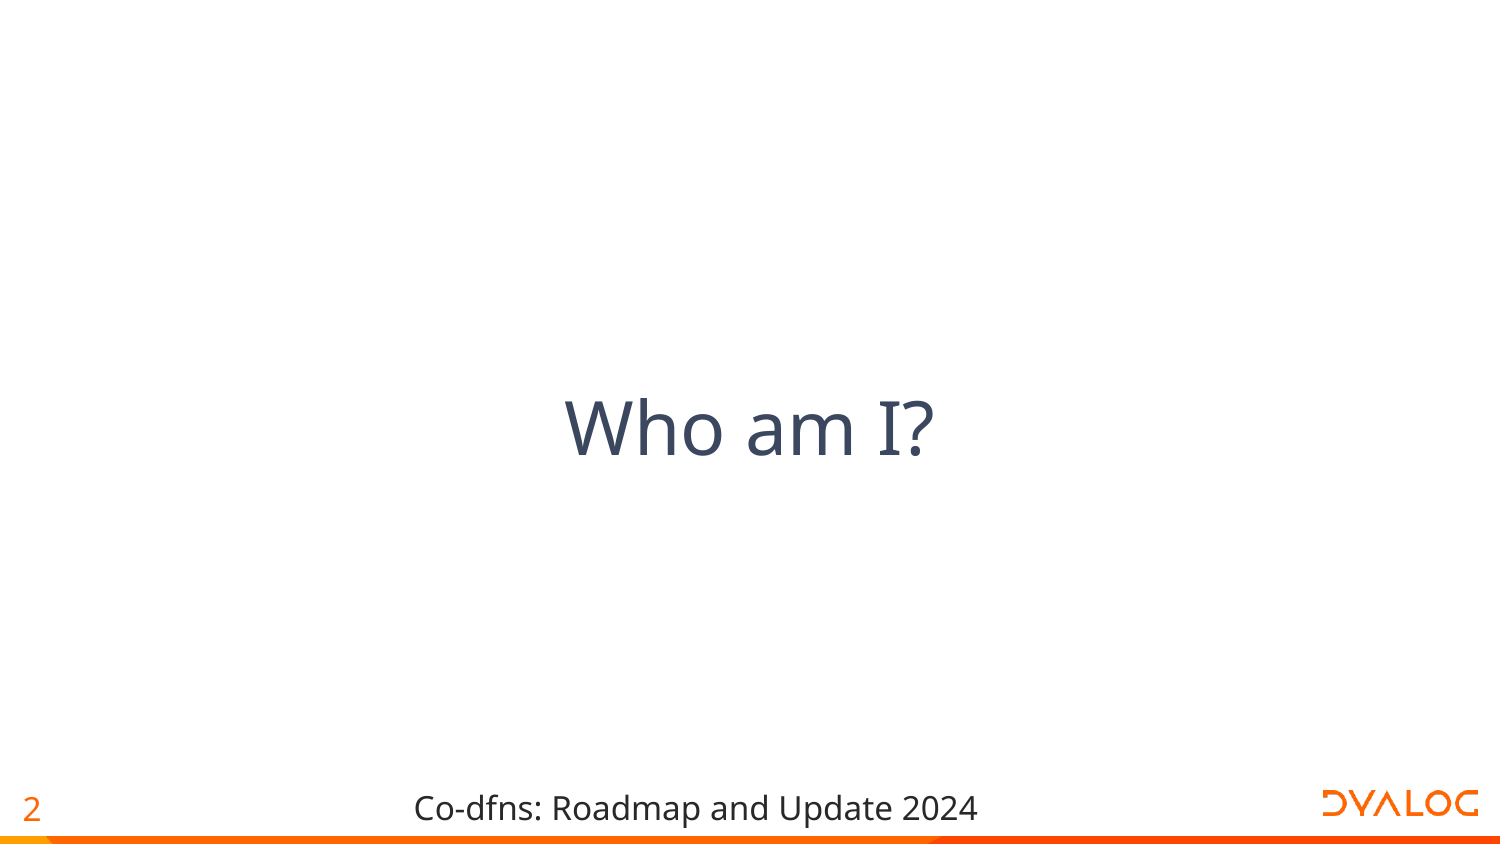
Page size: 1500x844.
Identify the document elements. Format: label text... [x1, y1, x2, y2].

picture [0, 836, 1500, 844]
title Who am I? [214, 365, 1286, 479]
picture [1323, 790, 1478, 816]
